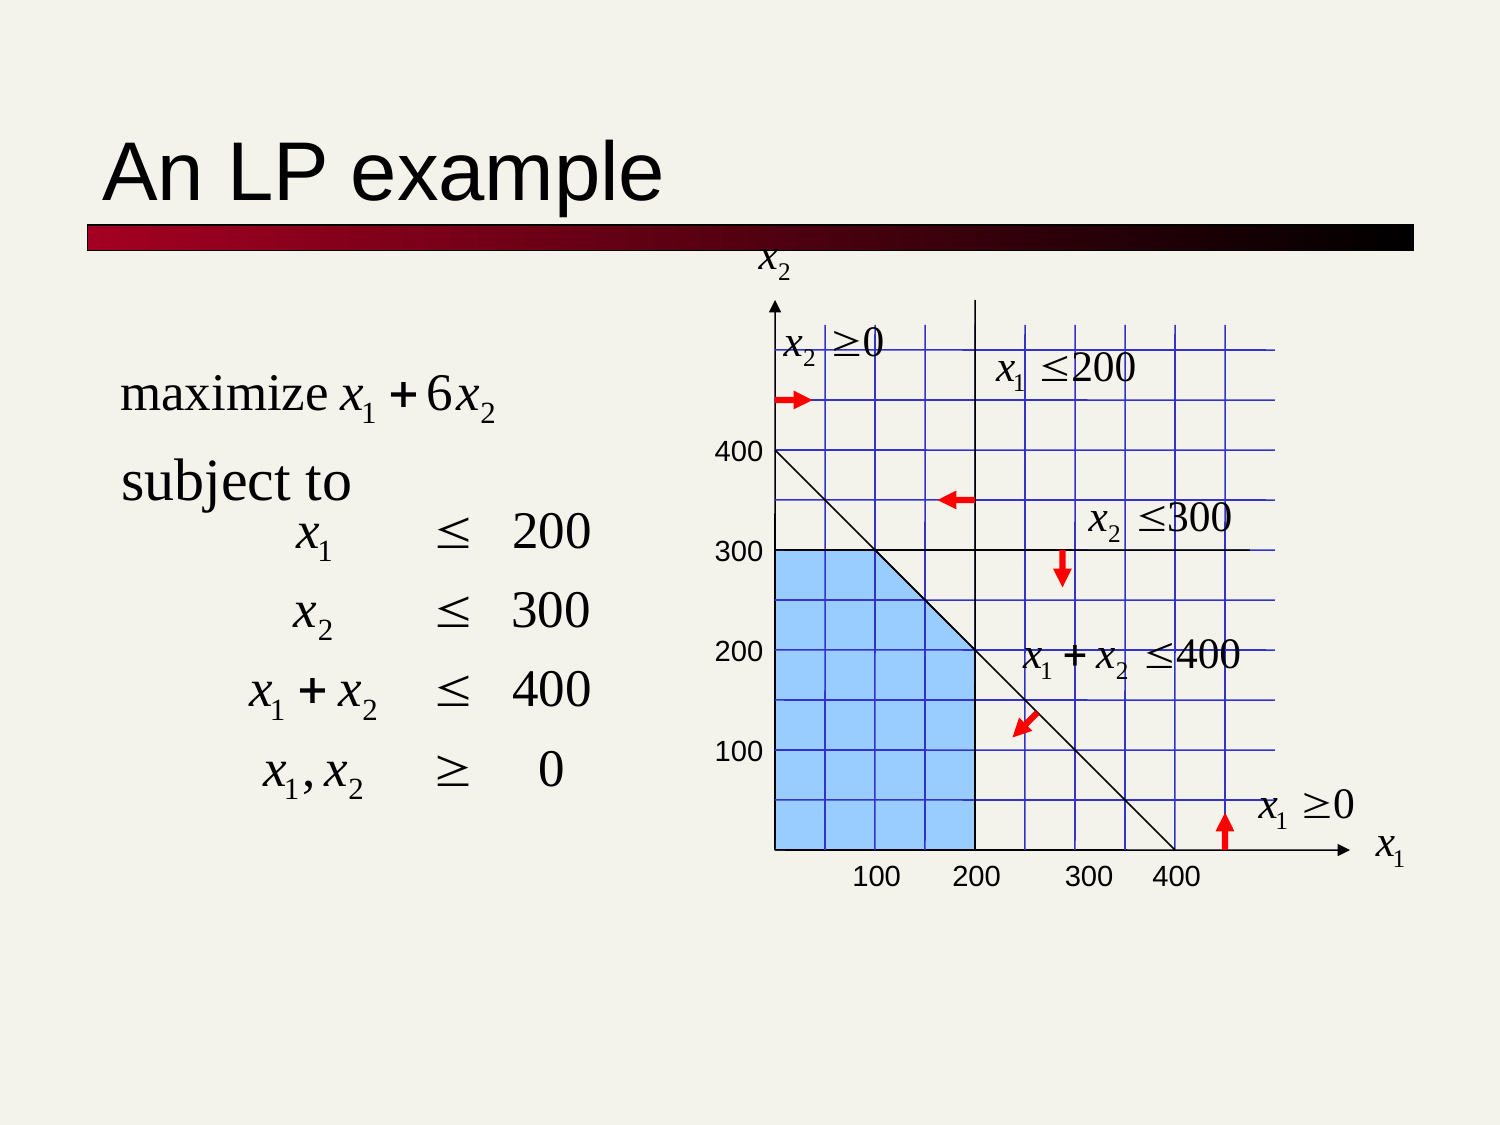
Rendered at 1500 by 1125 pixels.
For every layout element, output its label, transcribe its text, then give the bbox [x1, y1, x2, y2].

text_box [113, 444, 365, 526]
title An LP example [87, 62, 1413, 226]
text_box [987, 337, 1144, 400]
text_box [1249, 774, 1363, 837]
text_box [1014, 624, 1251, 687]
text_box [112, 357, 506, 433]
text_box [774, 312, 891, 375]
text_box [1079, 488, 1240, 551]
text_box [238, 494, 602, 813]
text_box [699, 225, 1411, 901]
